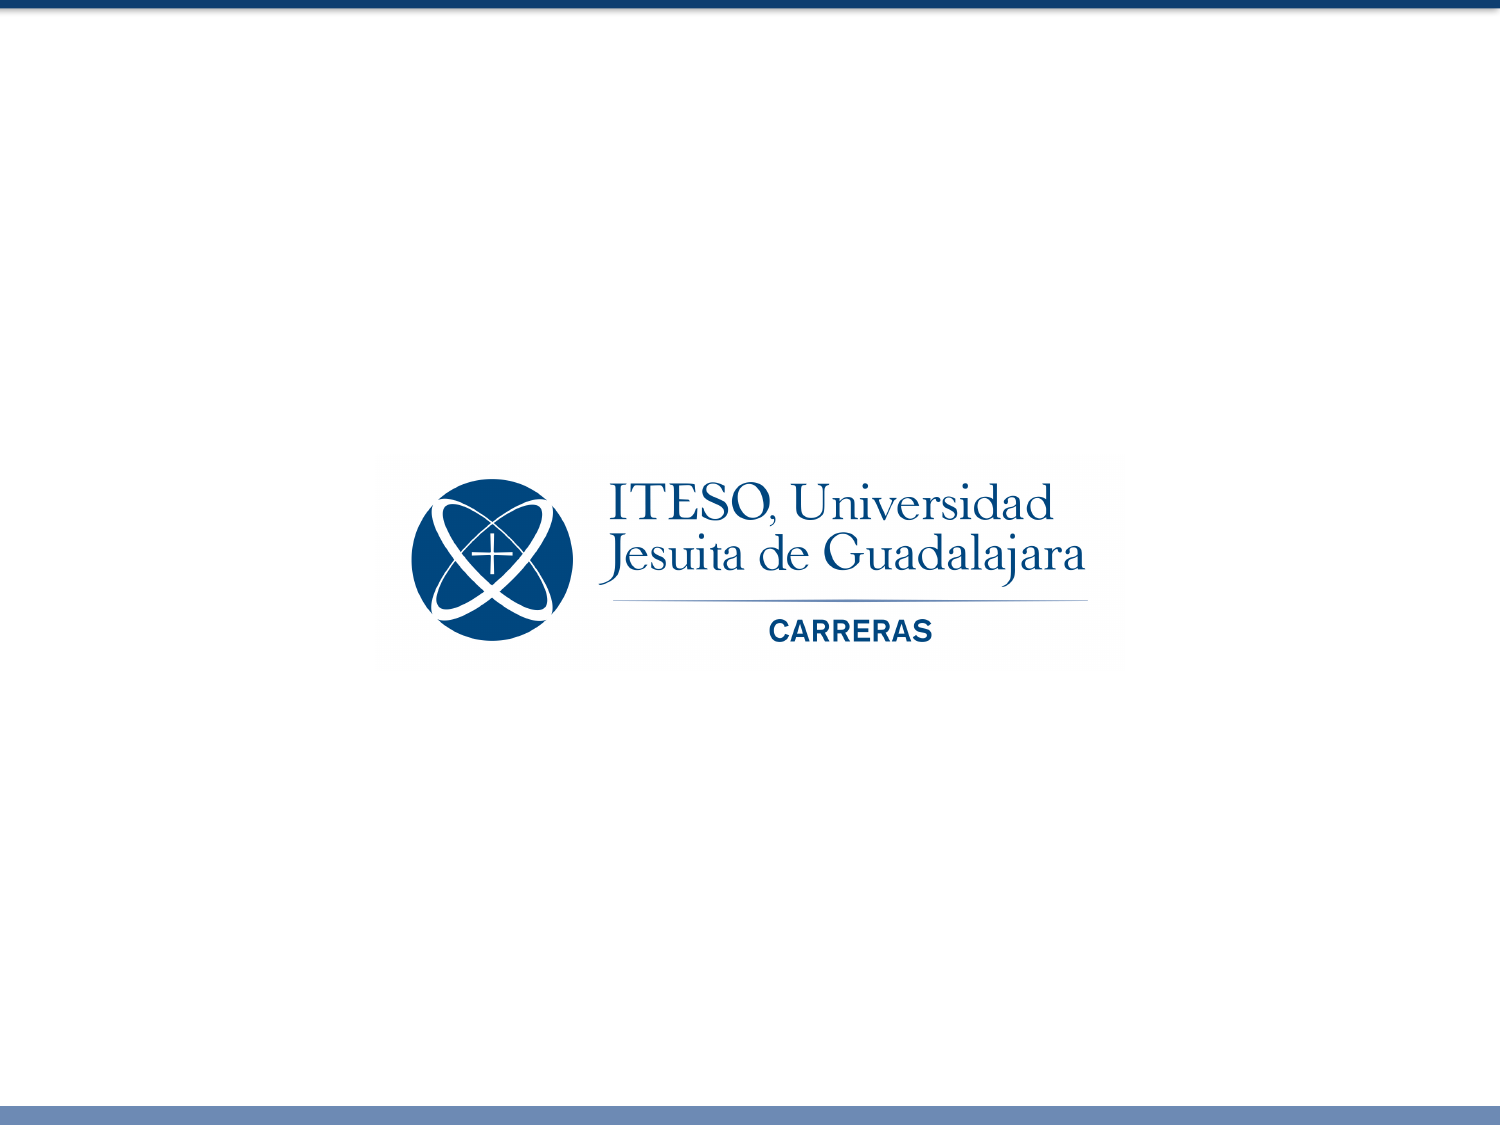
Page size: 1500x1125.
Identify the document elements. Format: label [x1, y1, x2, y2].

picture [0, 1106, 1500, 1125]
picture [374, 453, 1126, 671]
text_box [0, 0, 1500, 9]
